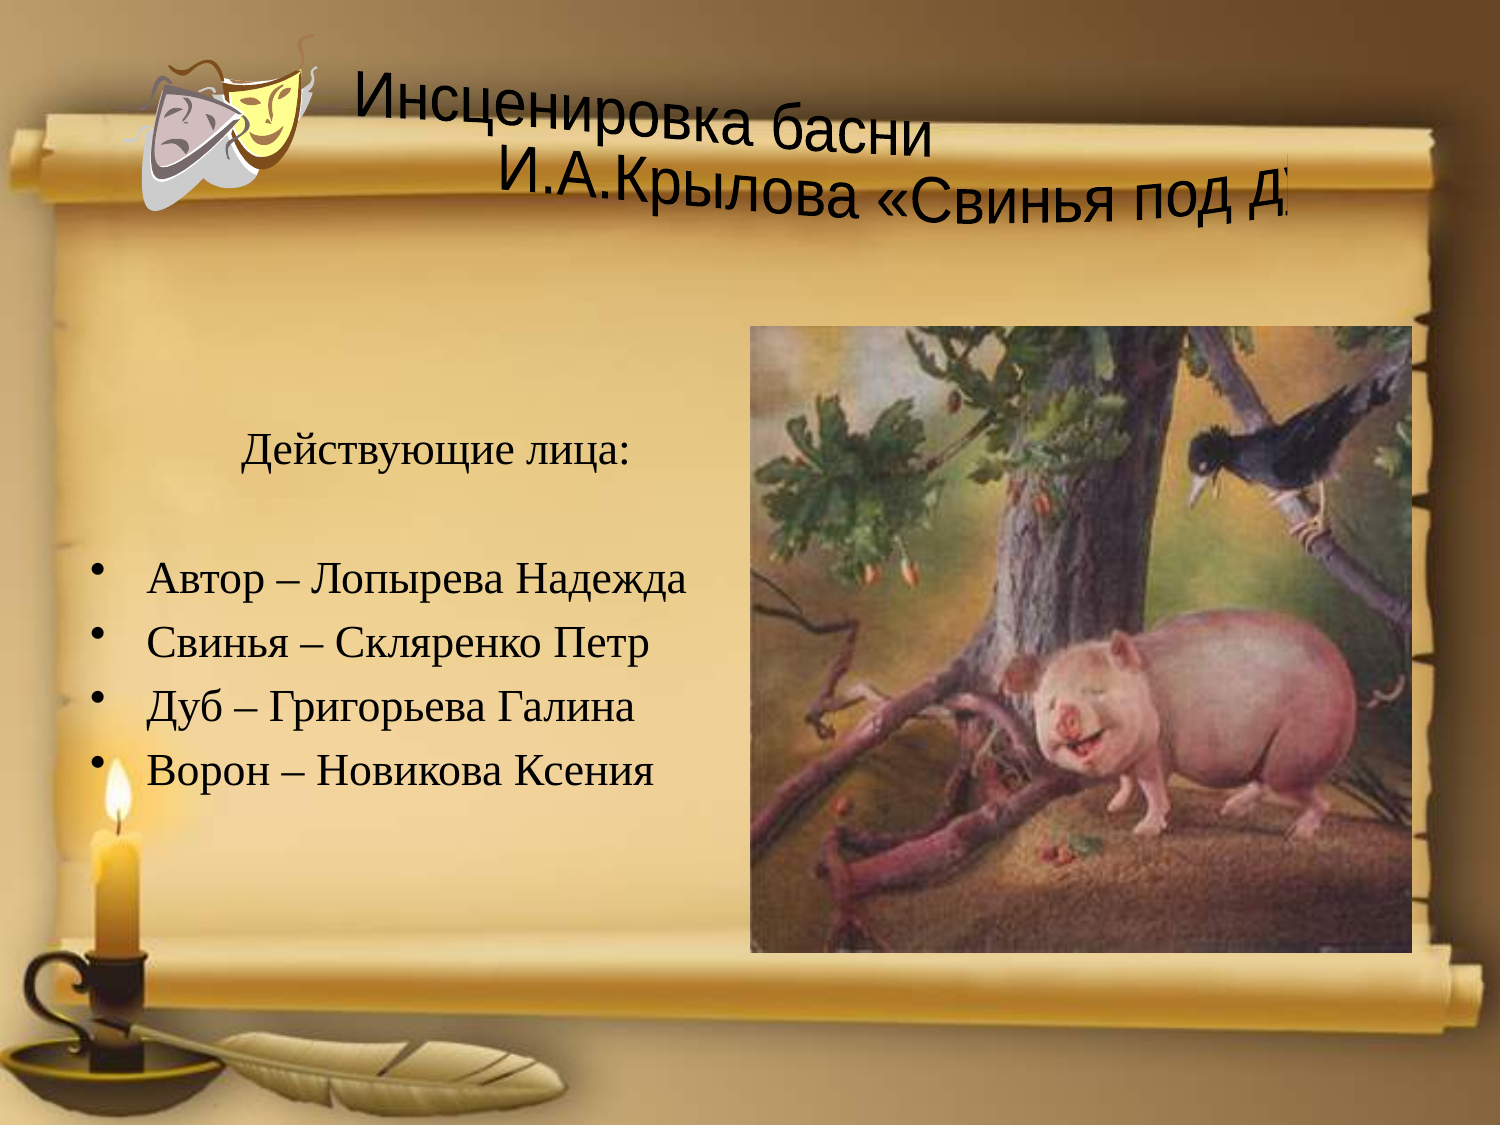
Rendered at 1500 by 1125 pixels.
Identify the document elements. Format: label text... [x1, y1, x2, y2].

list Действующие лица: Автор – Лопырева Надежда Свинья – Скляренко Петр Дуб – Григорьева Галина Ворон – Новикова Ксения [75, 262, 798, 1005]
title [75, 45, 1425, 233]
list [123, 30, 321, 214]
picture [0, 0, 1500, 1125]
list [749, 326, 1412, 953]
